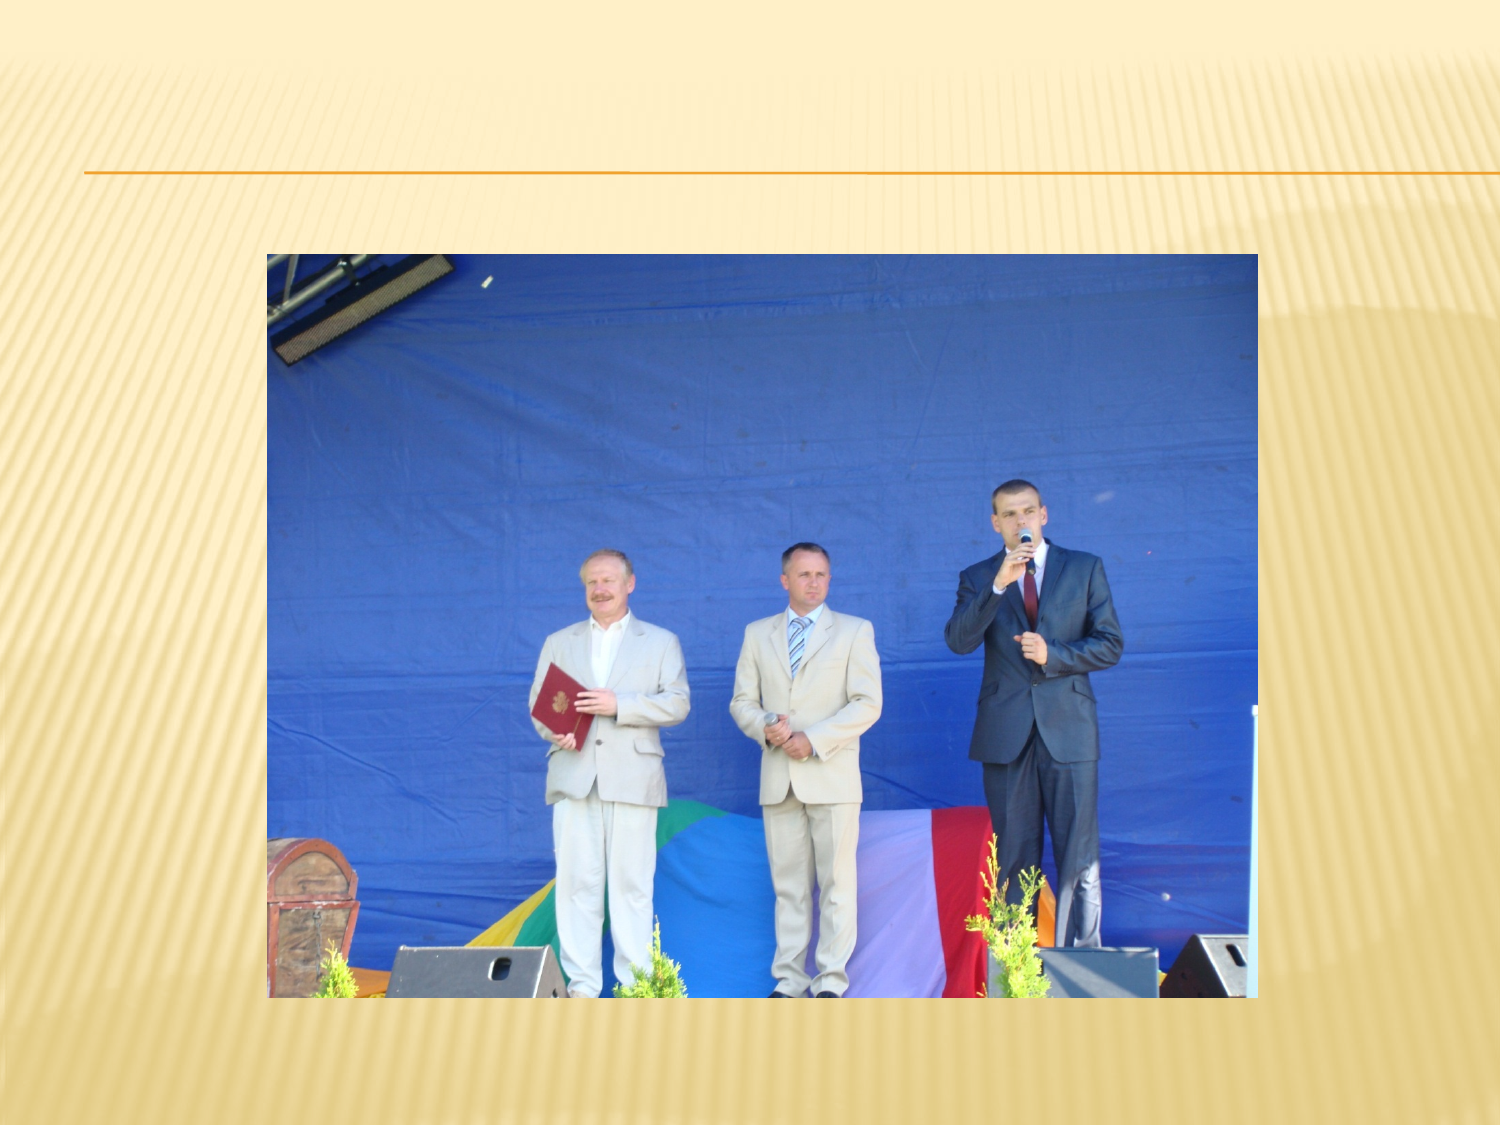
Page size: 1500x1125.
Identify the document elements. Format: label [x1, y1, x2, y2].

list [267, 254, 1258, 998]
